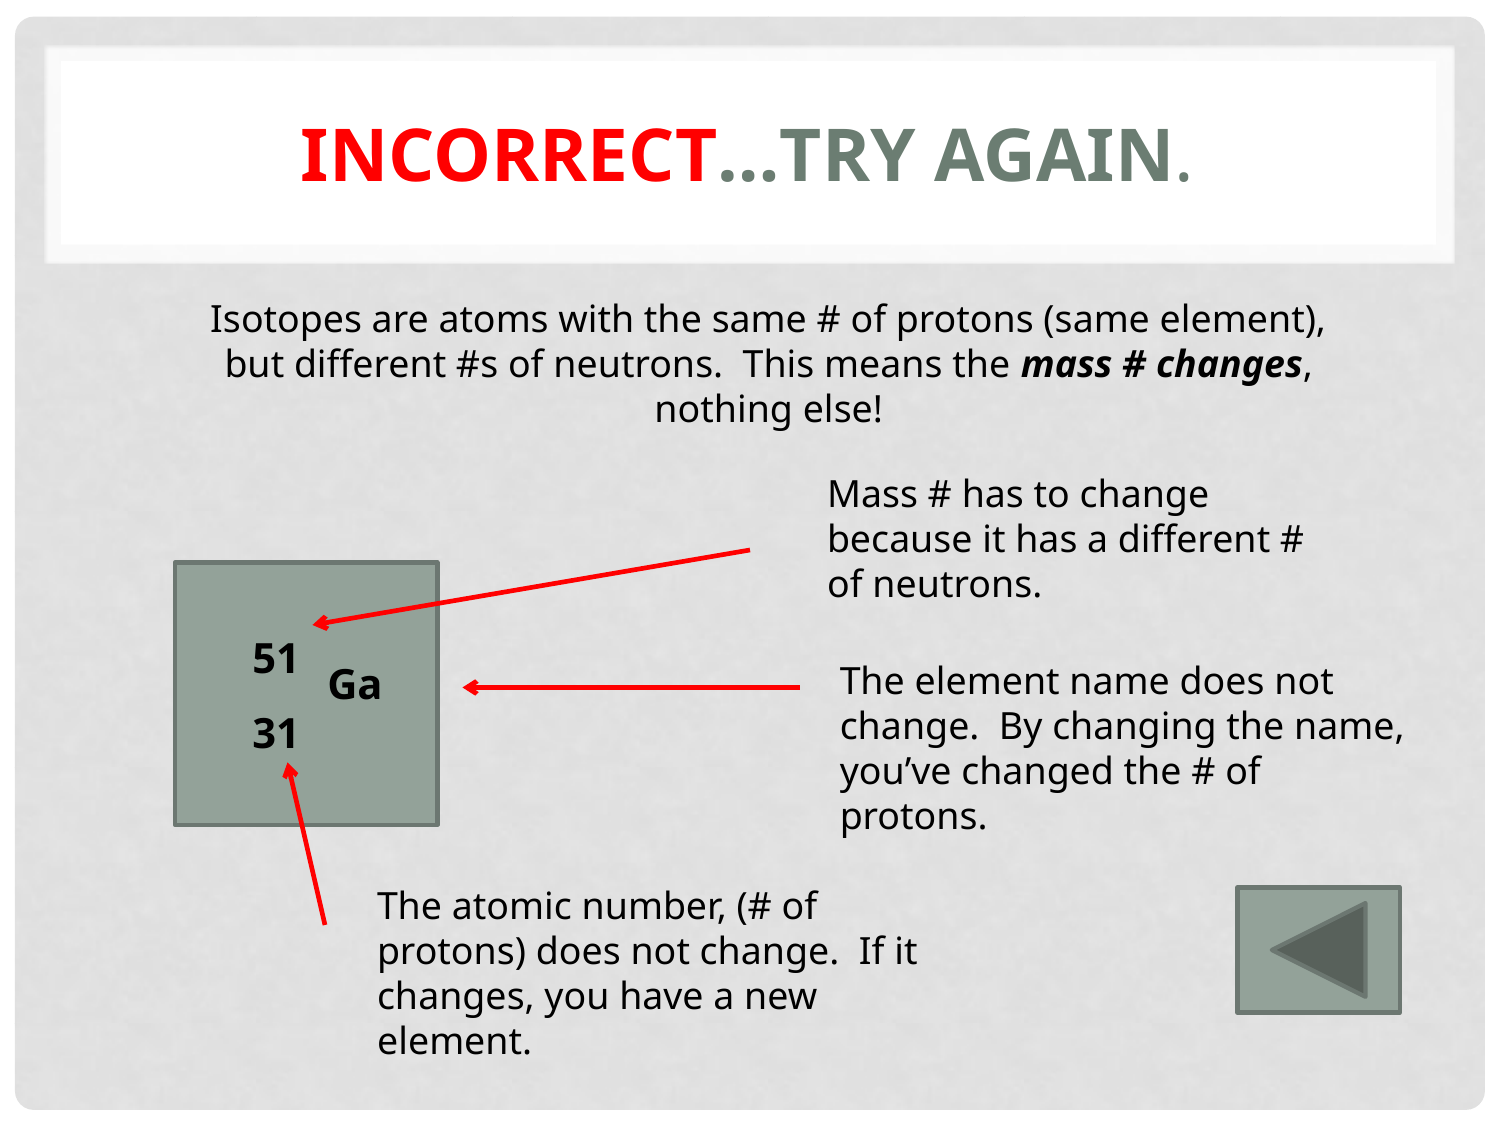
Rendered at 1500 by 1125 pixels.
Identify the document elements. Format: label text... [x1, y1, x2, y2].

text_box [174, 562, 438, 826]
text_box Mass # has to change because it has a different # of neutrons. [812, 462, 1350, 613]
text_box The atomic number, (# of protons) does not change. If it changes, you have a new element. [362, 874, 950, 1070]
text_box The element name does not change. By changing the name, you’ve changed the # of protons. [824, 649, 1425, 845]
text_box Isotopes are atoms with the same # of protons (same element), but different #s of neutrons. This means the mass # changes, nothing else! [187, 287, 1350, 438]
text_box [1235, 885, 1402, 1015]
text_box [312, 549, 751, 626]
title Incorrect…try again. [69, 66, 1425, 238]
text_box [287, 762, 326, 926]
